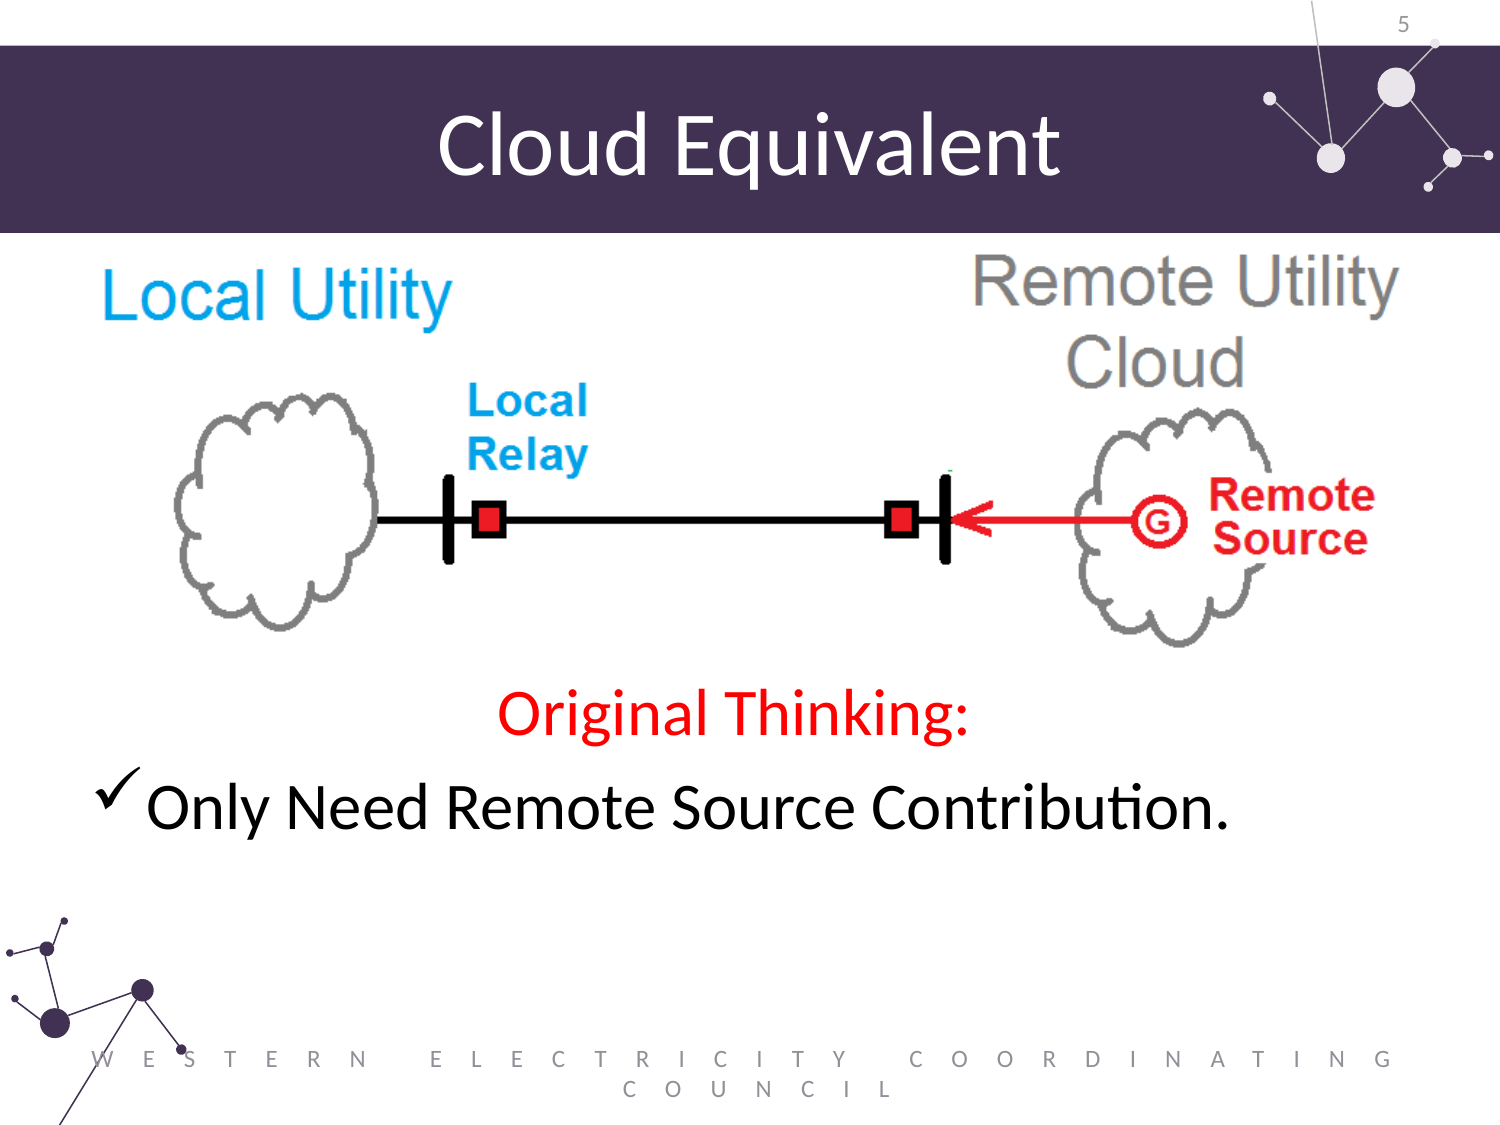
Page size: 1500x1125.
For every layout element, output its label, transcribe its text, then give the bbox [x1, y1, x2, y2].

slide_number 5 [1287, 0, 1425, 53]
footer Western Electricity Coordinating Council [12, 1042, 1500, 1103]
list Original Thinking: Only Need Remote Source Contribution. [75, 661, 1425, 888]
title Cloud Equivalent [0, 45, 1500, 233]
picture [86, 249, 1414, 659]
